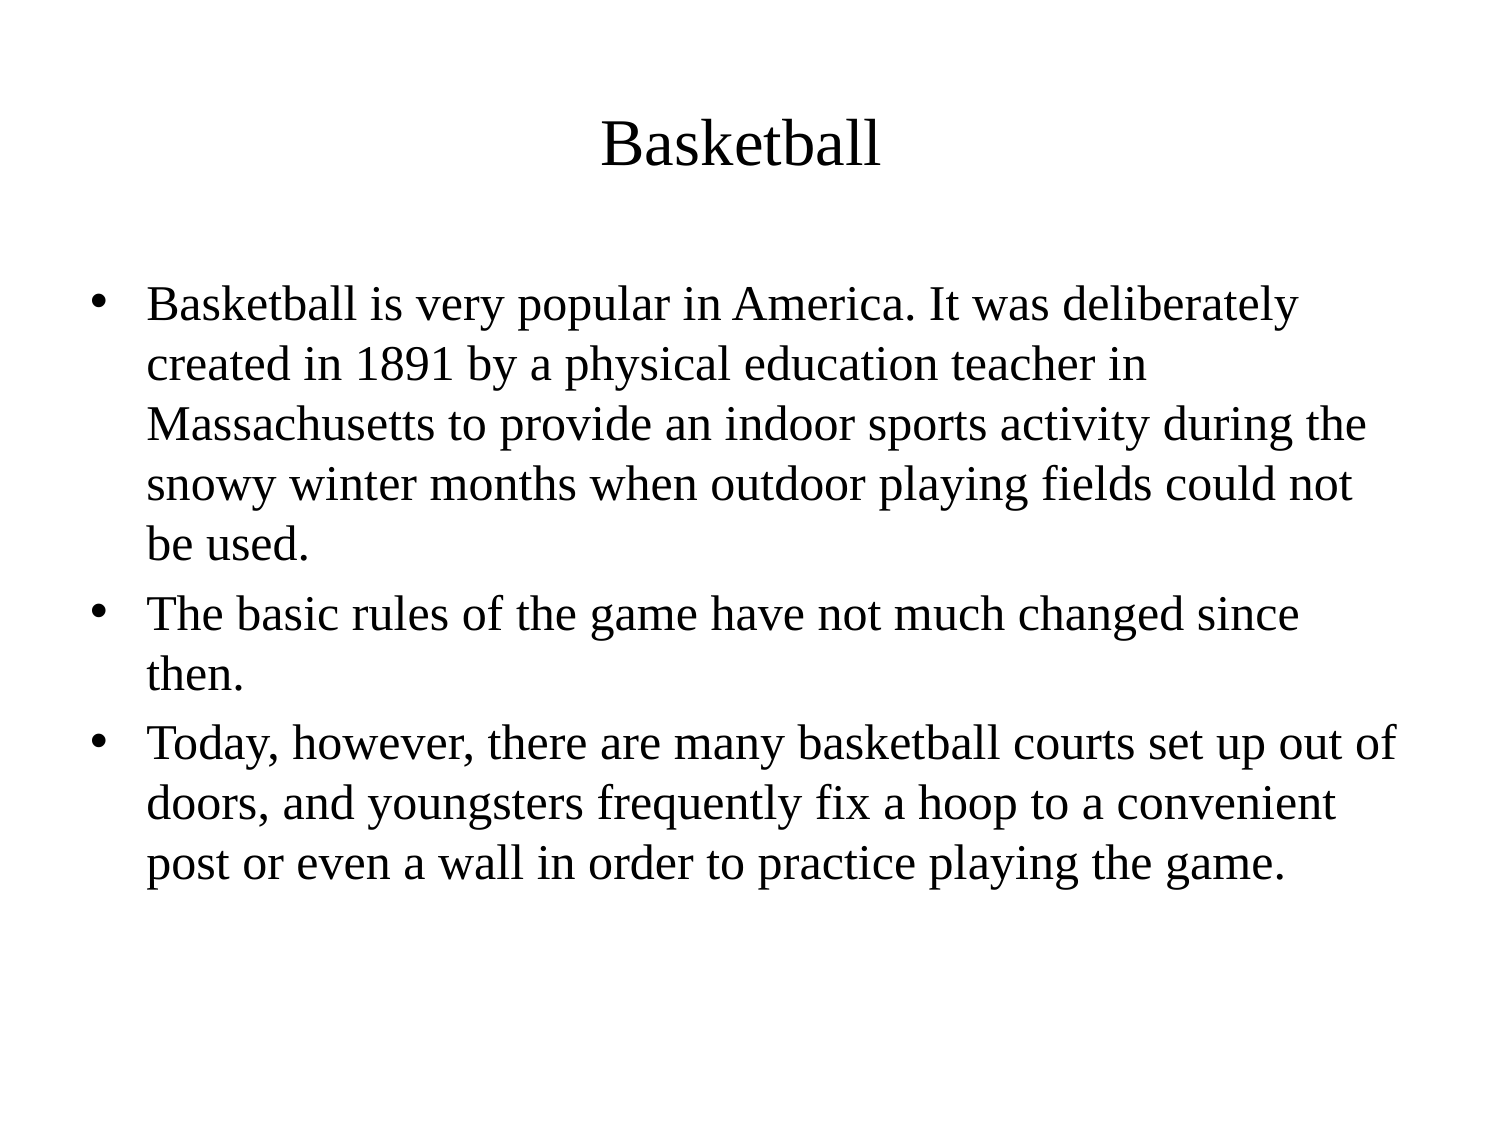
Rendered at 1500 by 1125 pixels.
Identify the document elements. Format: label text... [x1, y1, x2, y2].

list Basketball is very popular in America. It was deliberately created in 1891 by a physical education teacher in Massachusetts to provide an indoor sports activity during the snowy winter months when outdoor playing fields could not be used. The basic rules of the game have not much changed since then. Today, however, there are many basketball courts set up out of doors, and youngsters frequently fix a hoop to a convenient post or even a wall in order to practice playing the game. [75, 262, 1425, 1005]
title Basketball [75, 45, 1425, 233]
